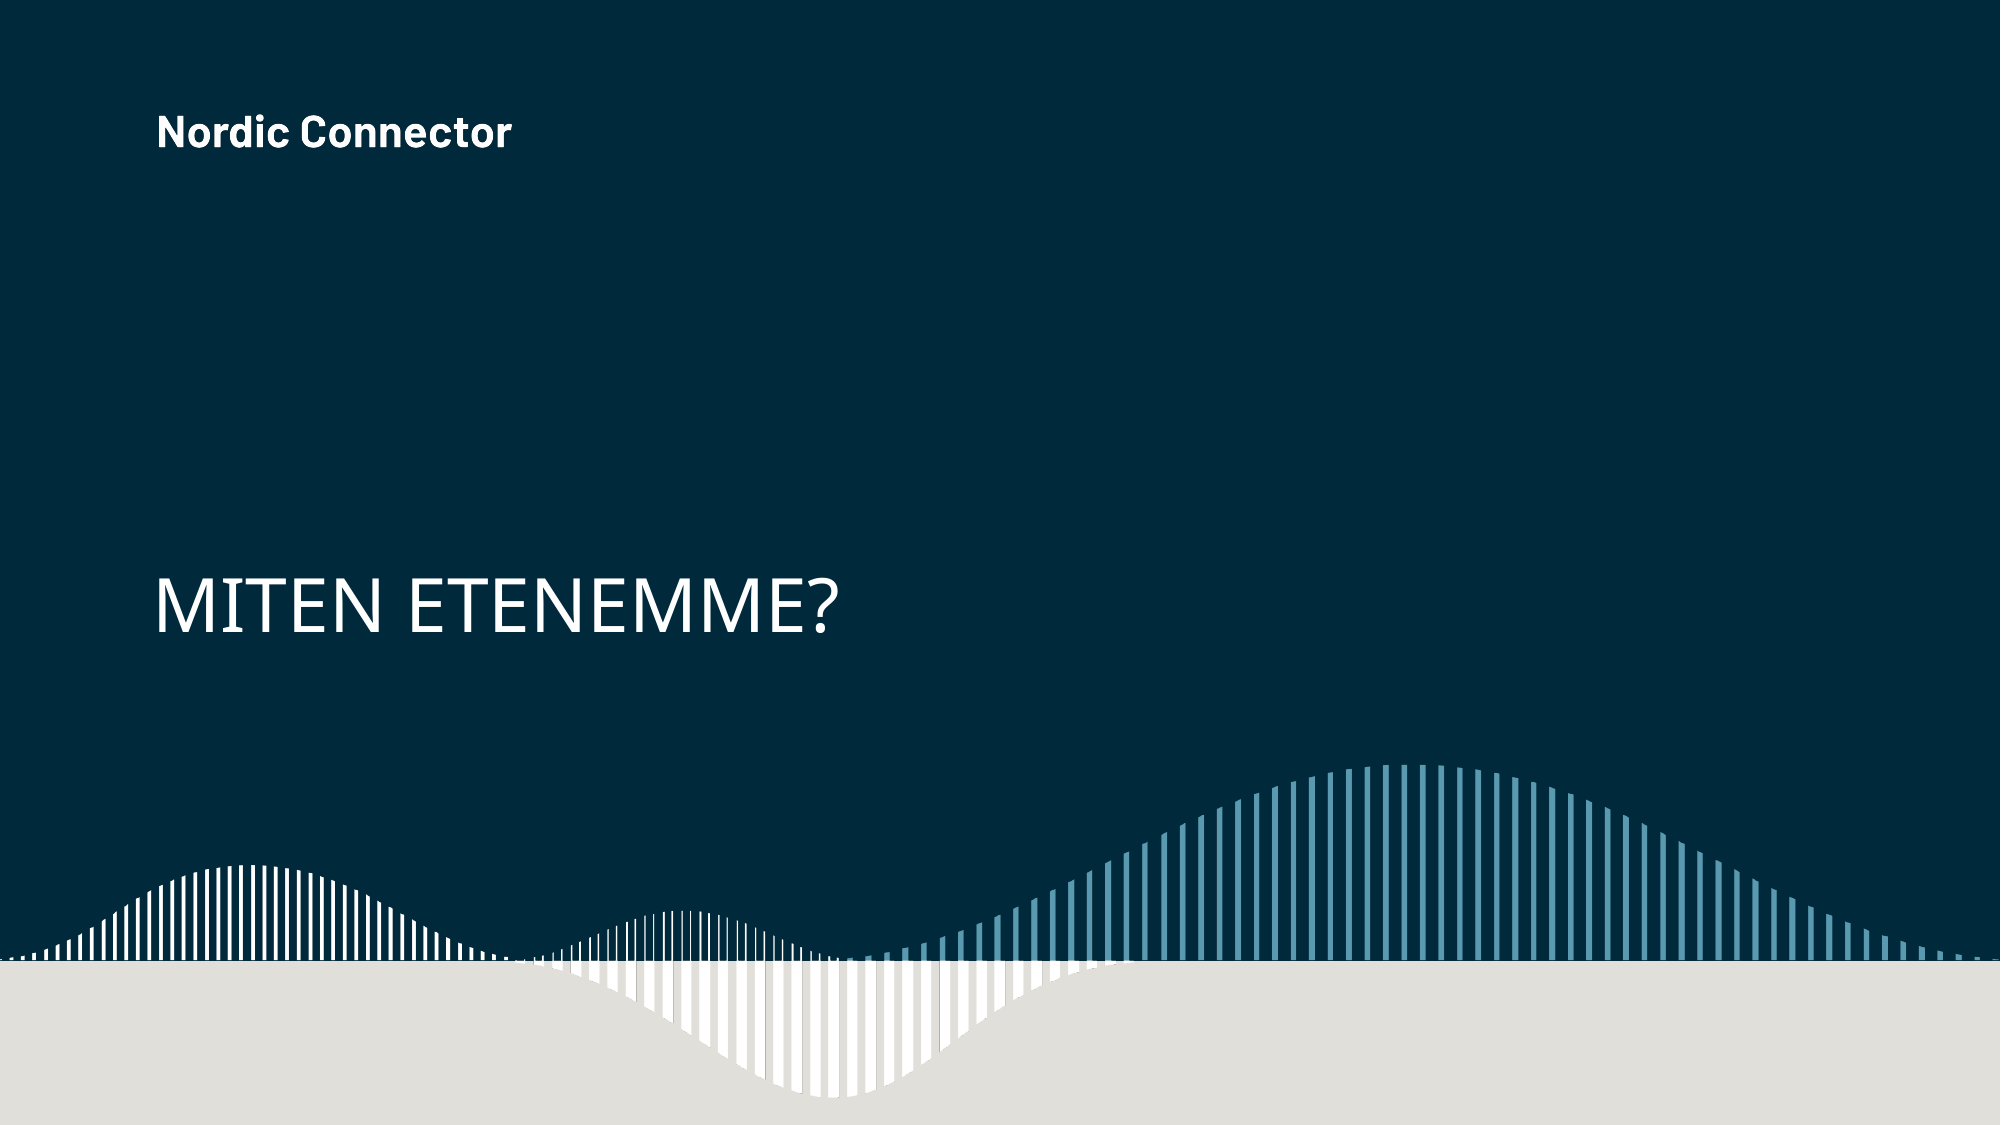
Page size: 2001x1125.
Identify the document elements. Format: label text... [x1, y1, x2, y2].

picture [381, 124, 400, 147]
picture [302, 116, 325, 147]
picture [330, 124, 350, 147]
picture [230, 116, 251, 147]
picture [356, 124, 375, 147]
picture [160, 116, 183, 147]
picture [405, 124, 426, 147]
picture [430, 124, 450, 147]
title MITEN ETENEMME? [137, 311, 1312, 657]
picture [0, 765, 2000, 1125]
picture [257, 125, 262, 147]
picture [189, 124, 209, 147]
picture [498, 124, 511, 147]
picture [215, 124, 228, 147]
picture [268, 124, 288, 147]
picture [472, 124, 493, 147]
picture [454, 118, 468, 147]
